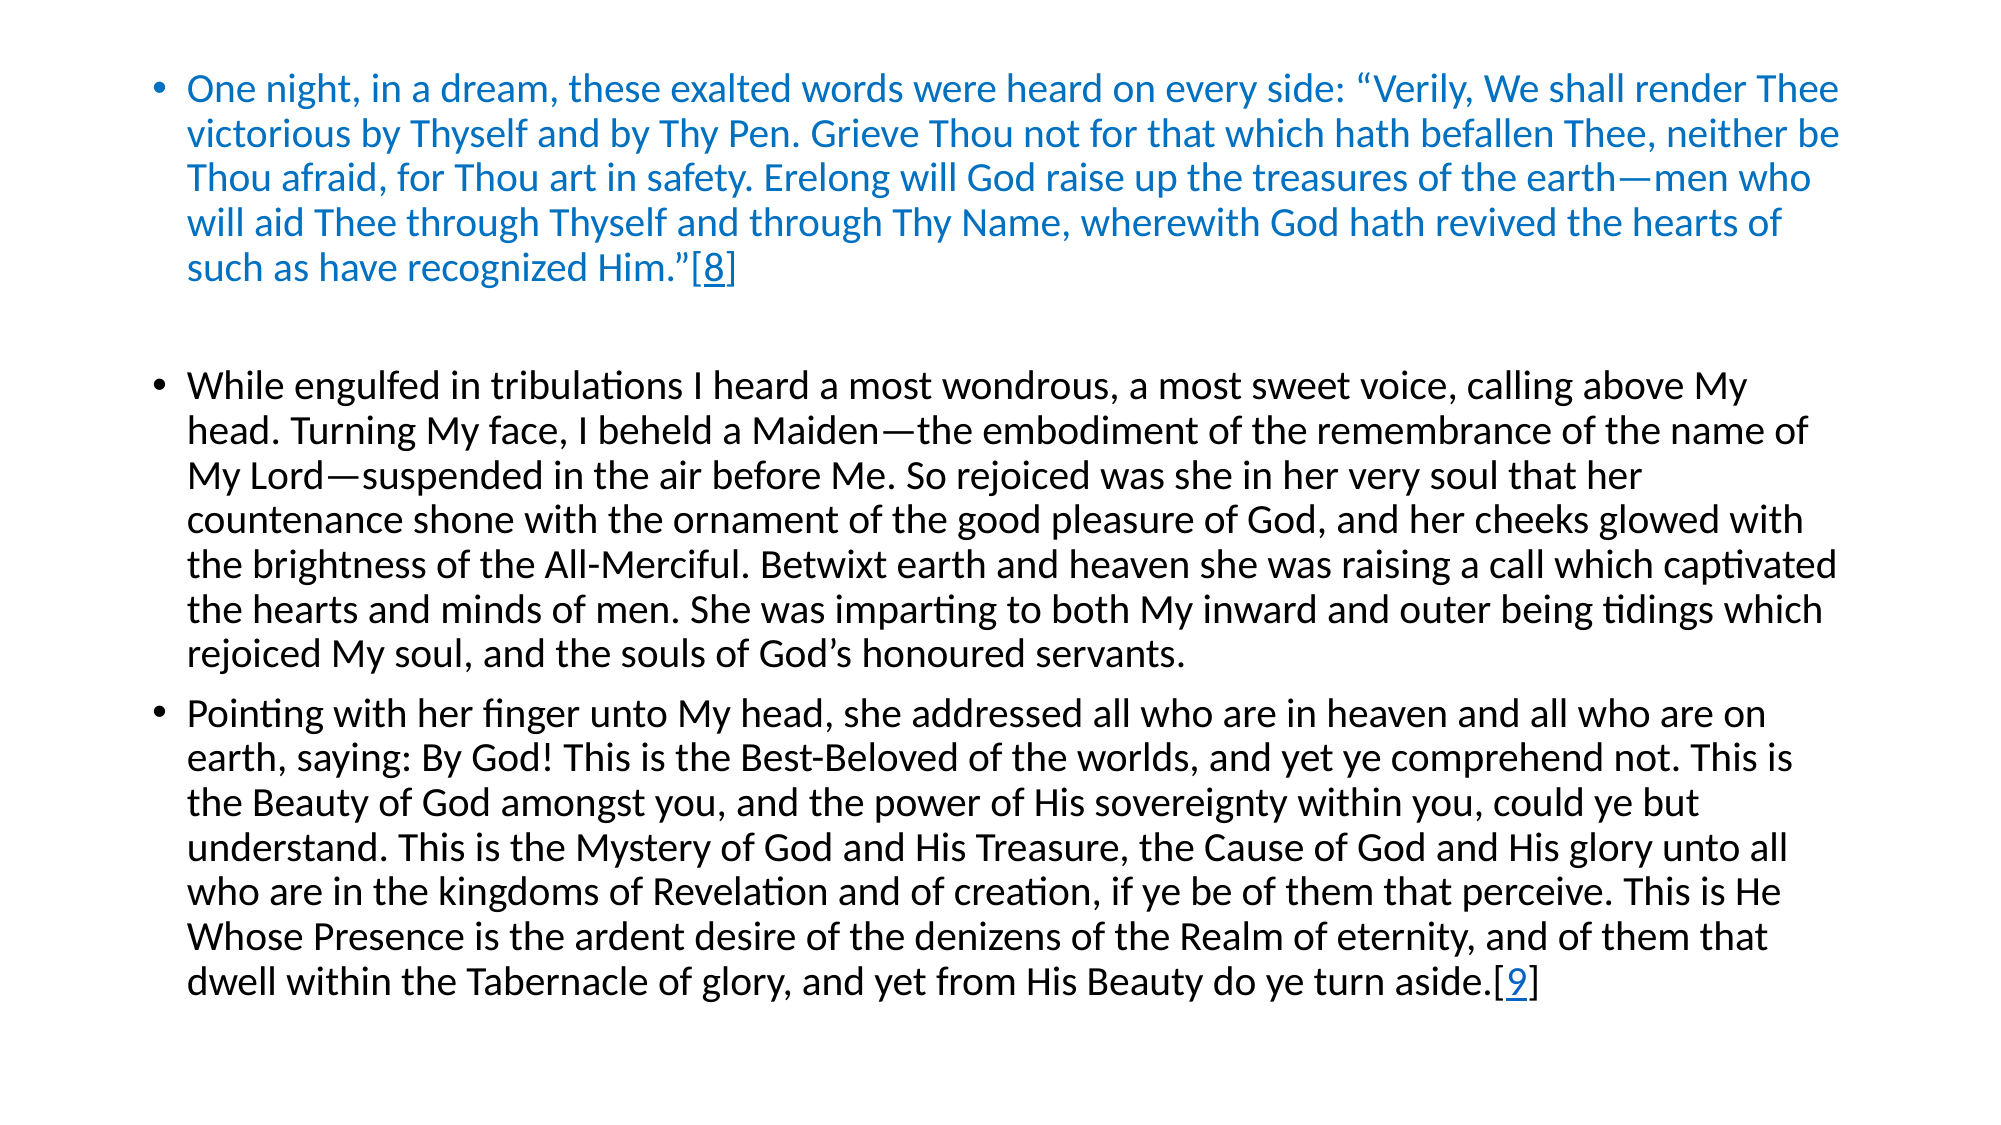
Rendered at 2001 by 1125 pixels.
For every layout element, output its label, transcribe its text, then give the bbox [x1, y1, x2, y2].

list One night, in a dream, these exalted words were heard on every side: “Verily, We shall render Thee victorious by Thyself and by Thy Pen. Grieve Thou not for that which hath befallen Thee, neither be Thou afraid, for Thou art in safety. Erelong will God raise up the treasures of the earth—men who will aid Thee through Thyself and through Thy Name, wherewith God hath revived the hearts of such as have recognized Him.”[8] While engulfed in tribulations I heard a most wondrous, a most sweet voice, calling above My head. Turning My face, I beheld a Maiden—the embodiment of the remembrance of the name of My Lord—suspended in the air before Me. So rejoiced was she in her very soul that her countenance shone with the ornament of the good pleasure of God, and her cheeks glowed with the brightness of the All-Merciful. Betwixt earth and heaven she was raising a call which captivated the hearts and minds of men. She was imparting to both My inward and outer being tidings which rejoiced My soul, and the souls of God’s honoured servants. Pointing with her finger unto My head, she addressed all who are in heaven and all who are on earth, saying: By God! This is the Best-Beloved of the worlds, and yet ye comprehend not. This is the Beauty of God amongst you, and the power of His sovereignty within you, could ye but understand. This is the Mystery of God and His Treasure, the Cause of God and His glory unto all who are in the kingdoms of Revelation and of creation, if ye be of them that perceive. This is He Whose Presence is the ardent desire of the denizens of the Realm of eternity, and of them that dwell within the Tabernacle of glory, and yet from His Beauty do ye turn aside.[9] [137, 59, 1863, 1014]
